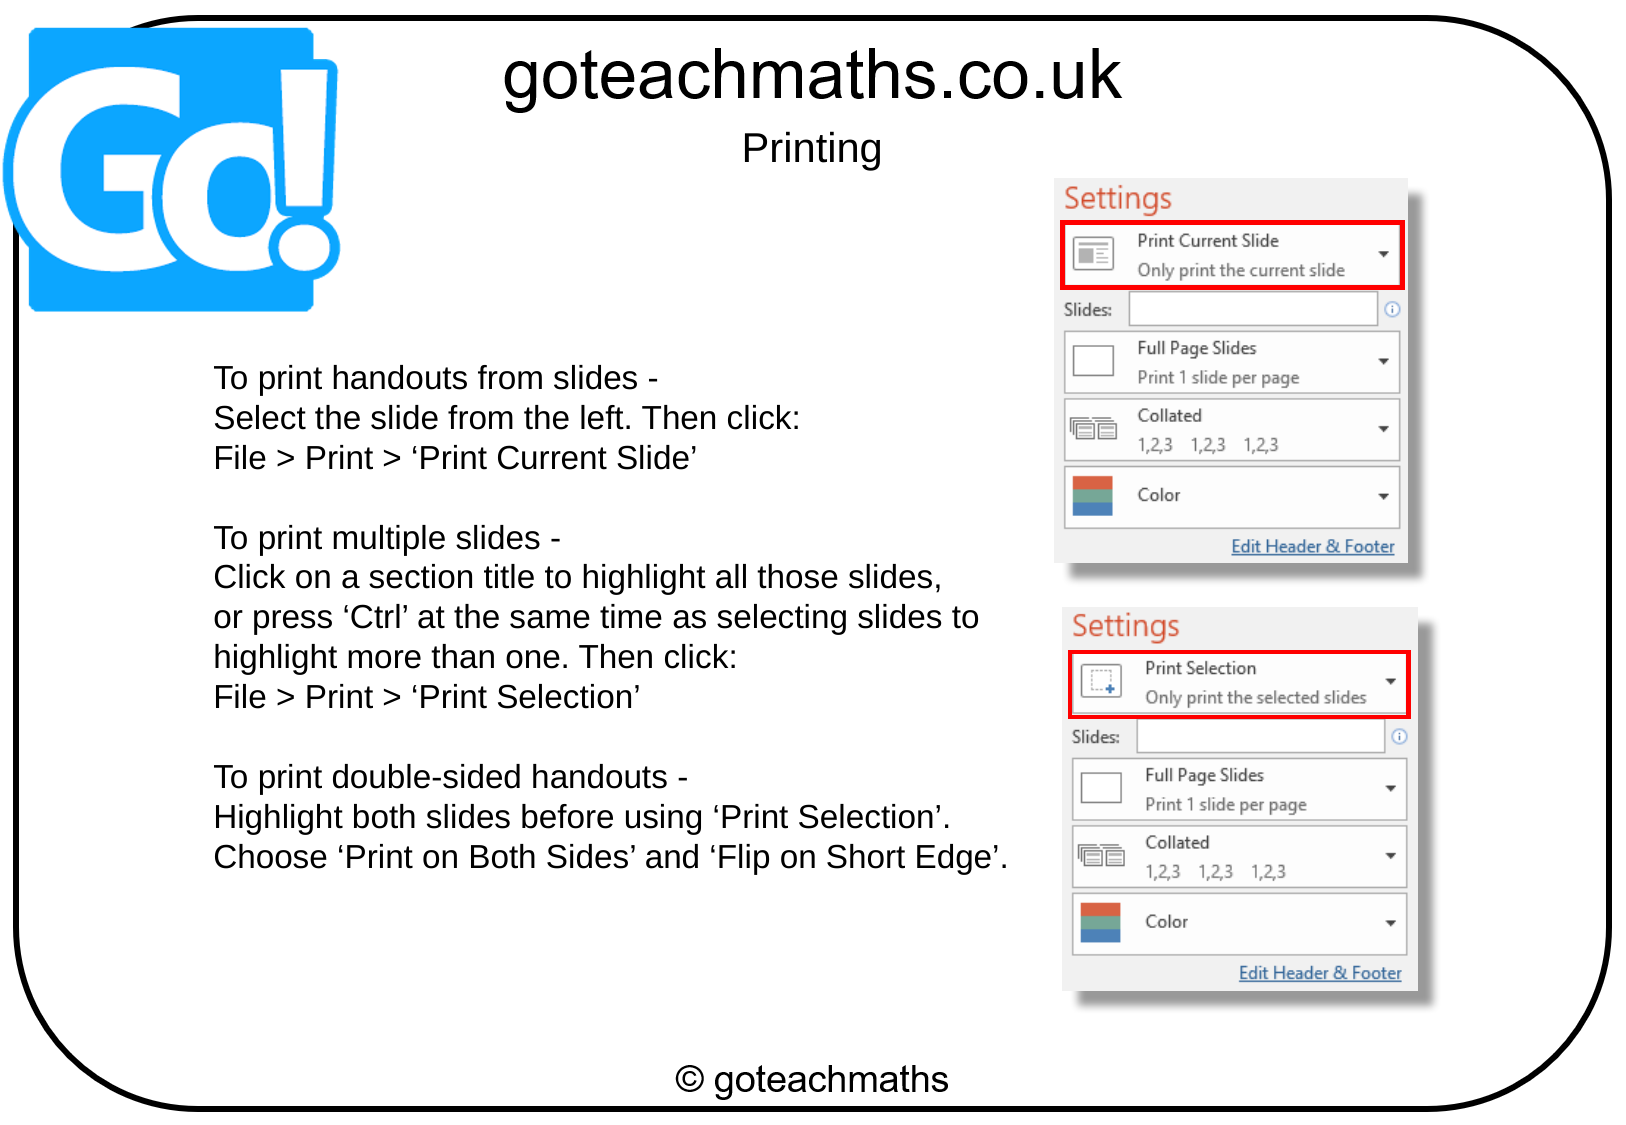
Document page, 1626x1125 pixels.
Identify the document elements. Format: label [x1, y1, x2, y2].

text_box [1062, 607, 1418, 991]
picture [0, 0, 1625, 1125]
text_box [1054, 178, 1408, 563]
